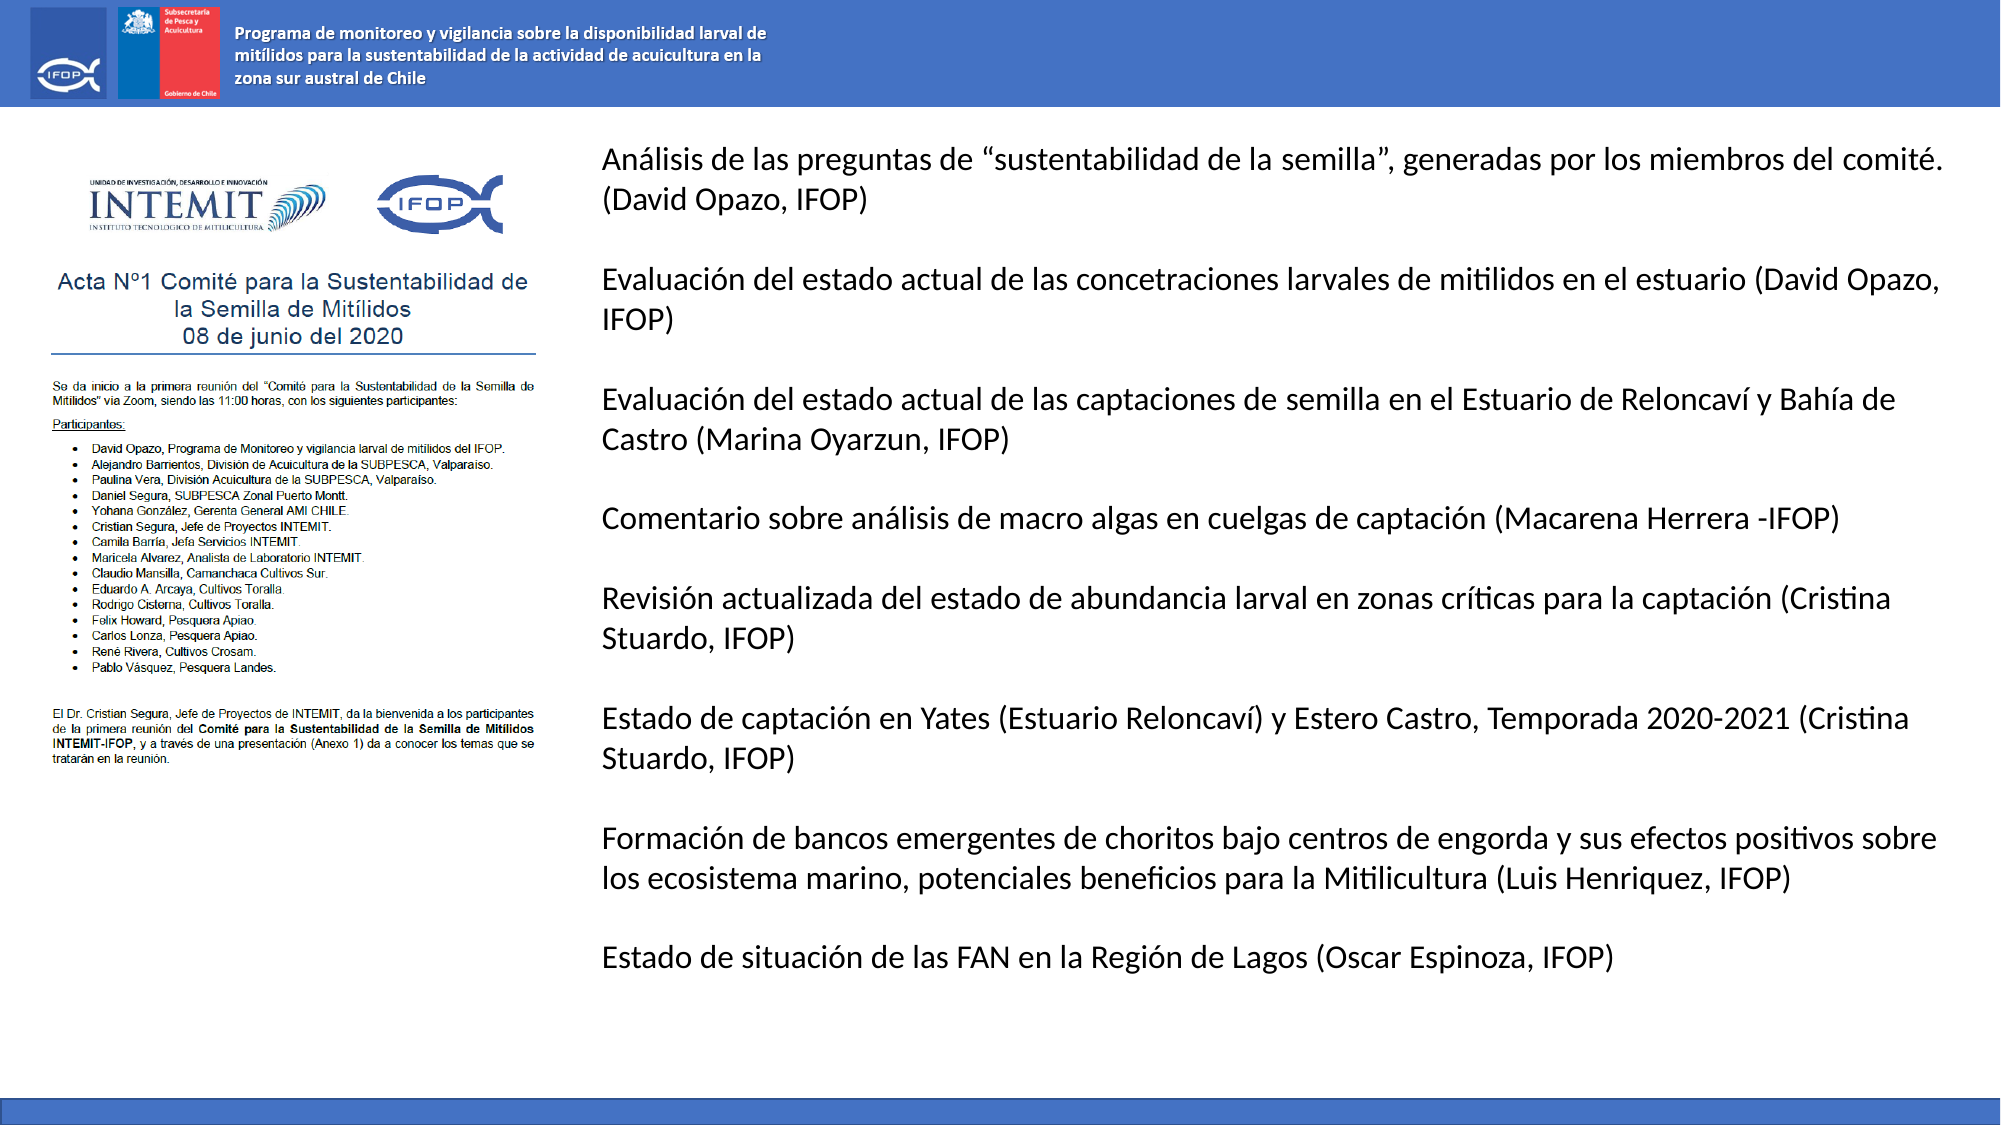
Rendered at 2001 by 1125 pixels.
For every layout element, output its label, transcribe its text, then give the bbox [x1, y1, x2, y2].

picture [0, 0, 2001, 1125]
text_box Análisis de las preguntas de “sustentabilidad de la semilla”, generadas por los miembros del comité. (David Opazo, IFOP) Evaluación del estado actual de las concetraciones larvales de mitilidos en el estuario (David Opazo, IFOP) Evaluación del estado actual de las captaciones de semilla en el Estuario de Reloncaví y Bahía de Castro (Marina Oyarzun, IFOP) Comentario sobre análisis de macro algas en cuelgas de captación (Macarena Herrera -IFOP) Revisión actualizada del estado de abundancia larval en zonas críticas para la captación (Cristina Stuardo, IFOP) Estado de captación en Yates (Estuario Reloncaví) y Estero Castro, Temporada 2020-2021 (Cristina Stuardo, IFOP) Formación de bancos emergentes de choritos bajo centros de engorda y sus efectos positivos sobre los ecosistema marino, potenciales beneficios para la Mitilicultura (Luis Henriquez, IFOP) Estado de situación de las FAN en la Región de Lagos (Oscar Espinoza, IFOP) [587, 129, 1969, 1023]
